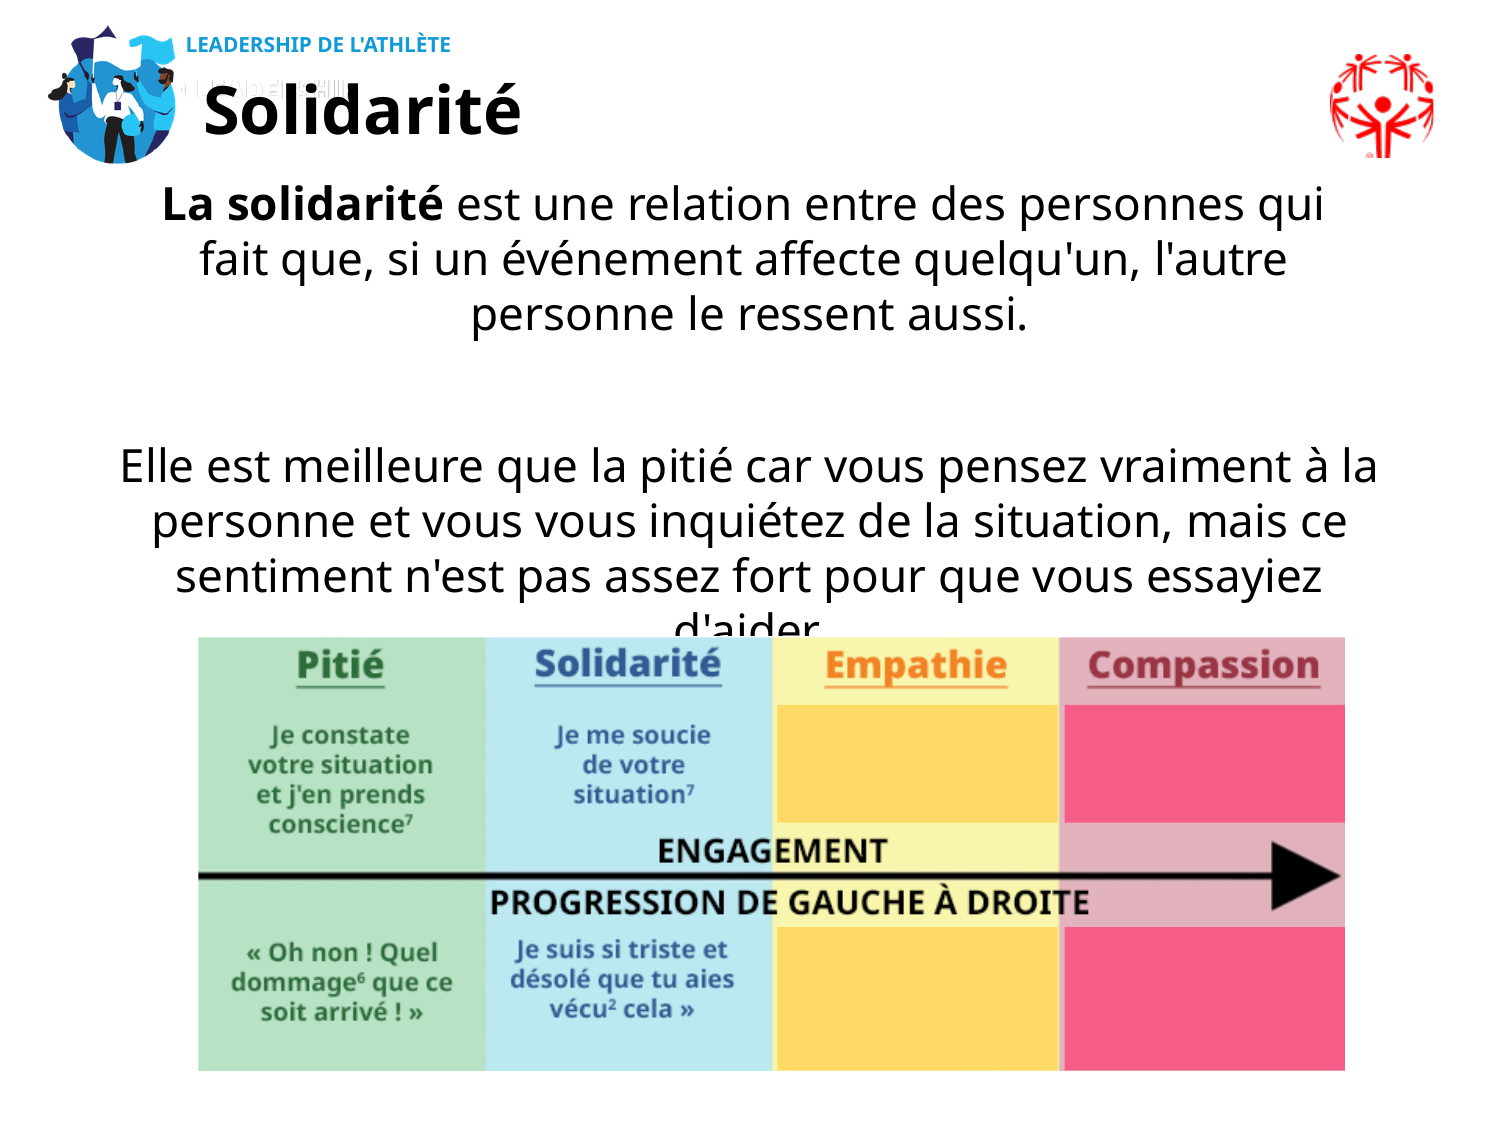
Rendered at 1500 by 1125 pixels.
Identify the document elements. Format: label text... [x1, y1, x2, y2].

picture [32, 11, 182, 177]
picture [197, 635, 1345, 1071]
text_box La solidarité est une relation entre des personnes qui fait que, si un événement affecte quelqu'un, l'autre personne le ressent aussi. Elle est meilleure que la pitié car vous pensez vraiment à la personne et vous vous inquiétez de la situation, mais ce sentiment n'est pas assez fort pour que vous essayiez d'aider. [99, 167, 1401, 279]
text_box Solidarité [191, 84, 1333, 155]
